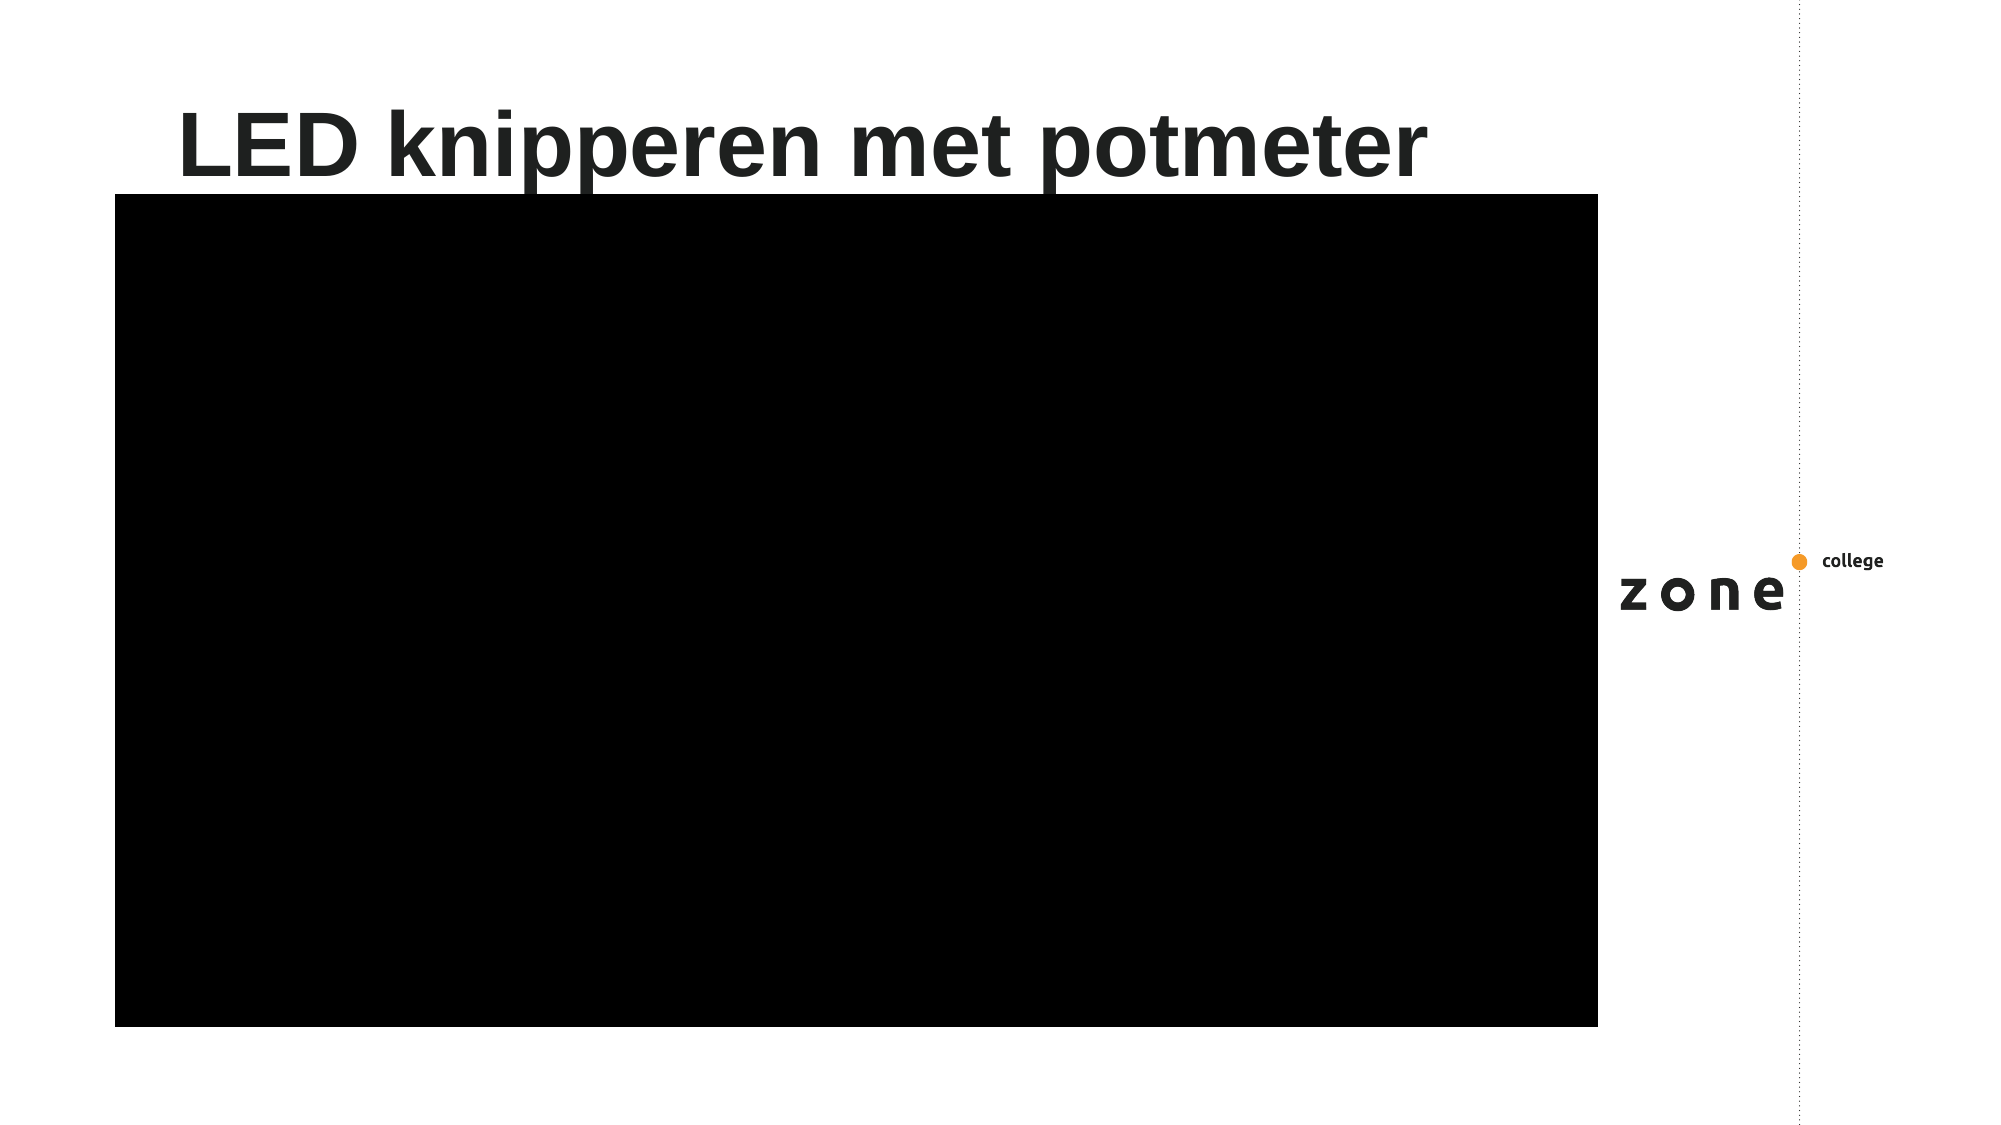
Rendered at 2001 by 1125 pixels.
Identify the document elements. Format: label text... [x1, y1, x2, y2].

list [114, 193, 1599, 1028]
picture [1596, 0, 2001, 1125]
title LED knipperen met potmeter [177, 97, 1471, 193]
